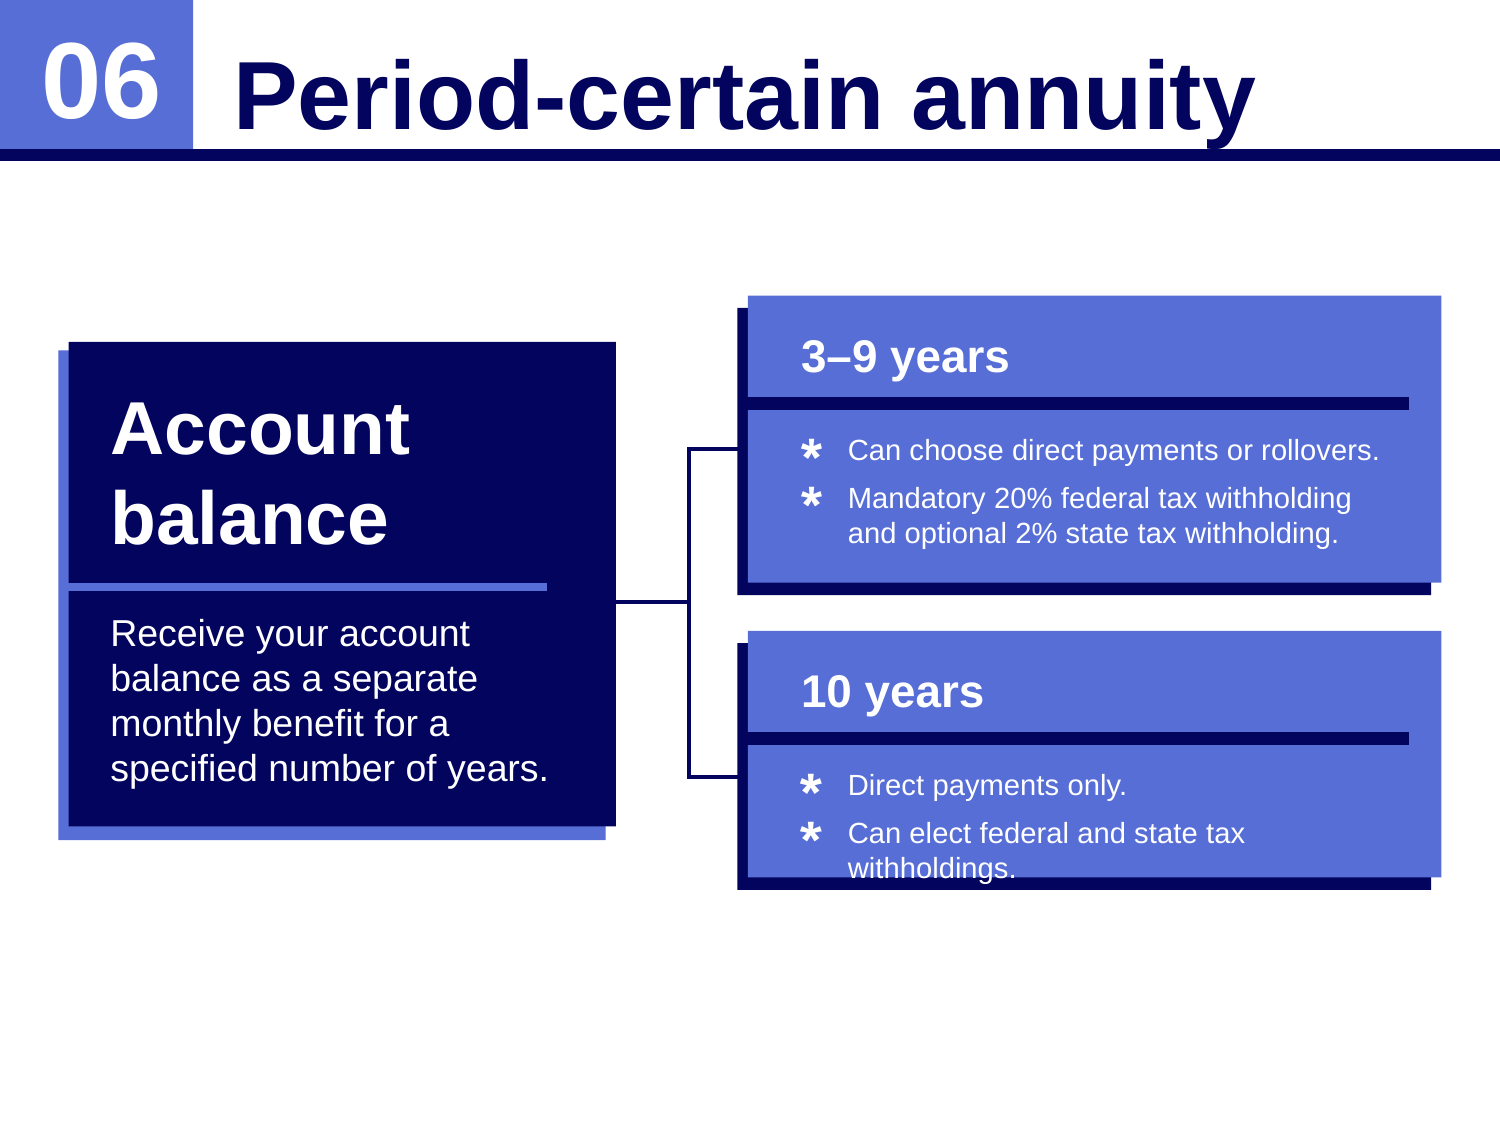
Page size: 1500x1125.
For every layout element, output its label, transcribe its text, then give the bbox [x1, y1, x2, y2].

title Period-certain annuity [218, 1, 1474, 157]
text_box [57, 349, 607, 841]
text_box Account balance Receive your account balance as a separate monthly benefit for a specified number of years. [68, 341, 616, 827]
picture [801, 486, 822, 507]
text_box 10 years Direct payments only. Can elect federal and state tax withholdings. [786, 654, 1435, 892]
text_box [736, 307, 747, 448]
text_box 3–9 years Can choose direct payments or rollovers. Mandatory 20% federal tax withholding and optional 2% state tax withholding. [786, 319, 1423, 557]
text_box [736, 777, 786, 891]
picture [800, 821, 822, 842]
text_box [736, 642, 747, 776]
picture [800, 773, 822, 795]
text_box [747, 630, 1443, 878]
text_box 06 [25, 11, 178, 155]
picture [801, 438, 822, 460]
text_box [747, 294, 1443, 584]
text_box [736, 449, 1432, 596]
